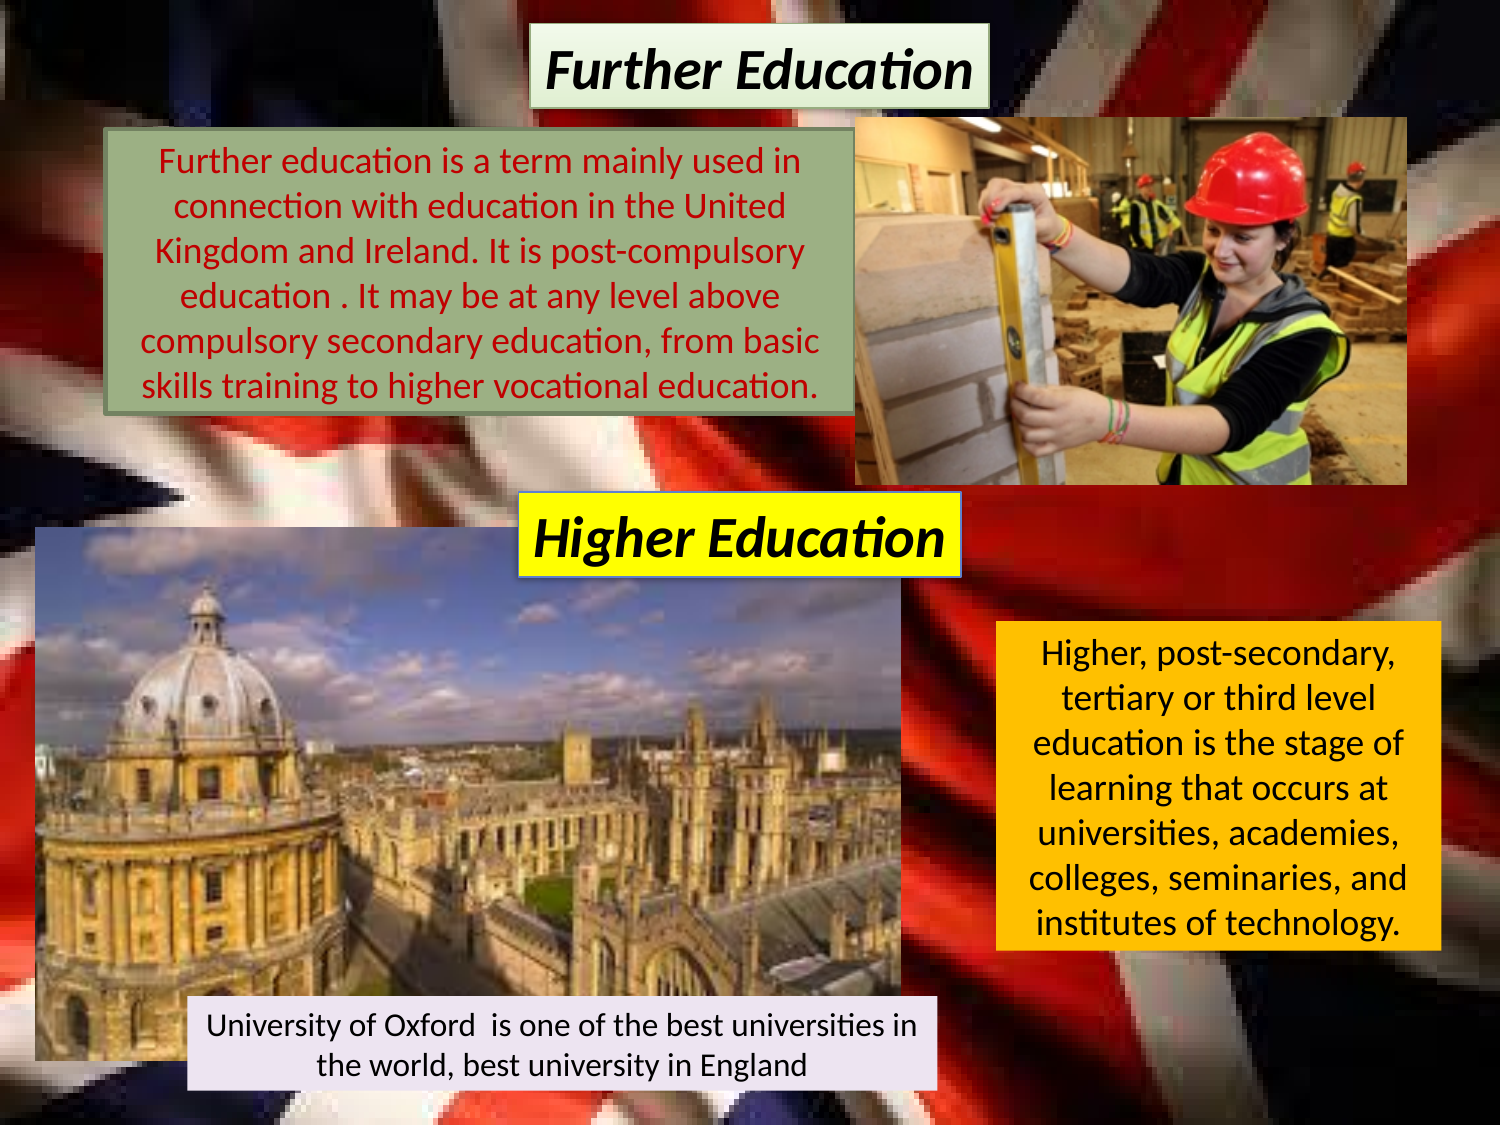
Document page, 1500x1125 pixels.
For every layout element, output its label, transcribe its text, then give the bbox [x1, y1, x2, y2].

text_box Higher Education [518, 491, 962, 578]
text_box Further education is a term mainly used in connection with education in the United Kingdom and Ireland. It is post-compulsory education . It may be at any level above compulsory secondary education, from basic skills training to higher vocational education. [103, 127, 850, 416]
text_box Further Education [529, 23, 990, 109]
text_box University of Oxford is one of the best universities in the world, best university in England [187, 996, 938, 1091]
text_box Higher, post-secondary, tertiary or third level education is the stage of learning that occurs at universities, academies, colleges, seminaries, and institutes of technology. [996, 621, 1442, 951]
picture [0, 0, 1500, 1125]
